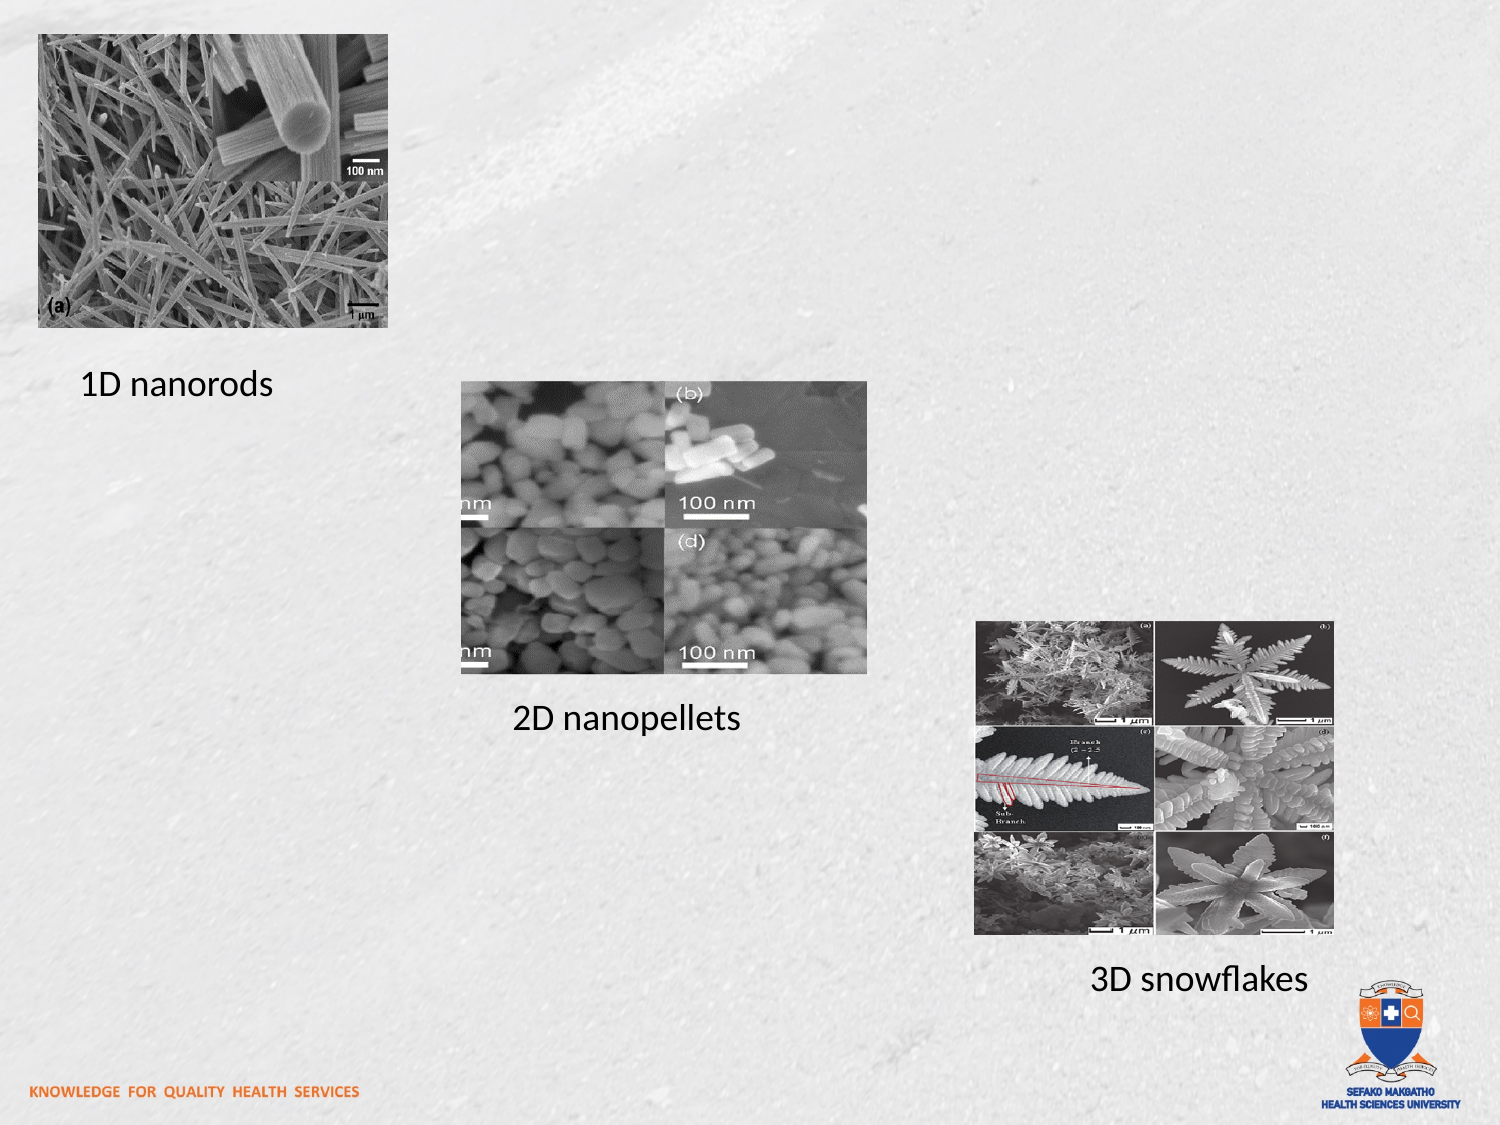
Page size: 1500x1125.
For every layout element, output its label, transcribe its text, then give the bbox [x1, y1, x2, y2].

text_box 2D nanopellets [497, 685, 757, 746]
picture [0, 0, 1500, 1125]
text_box 3D snowflakes [1075, 947, 1333, 1007]
text_box 1D nanorods [64, 351, 298, 412]
